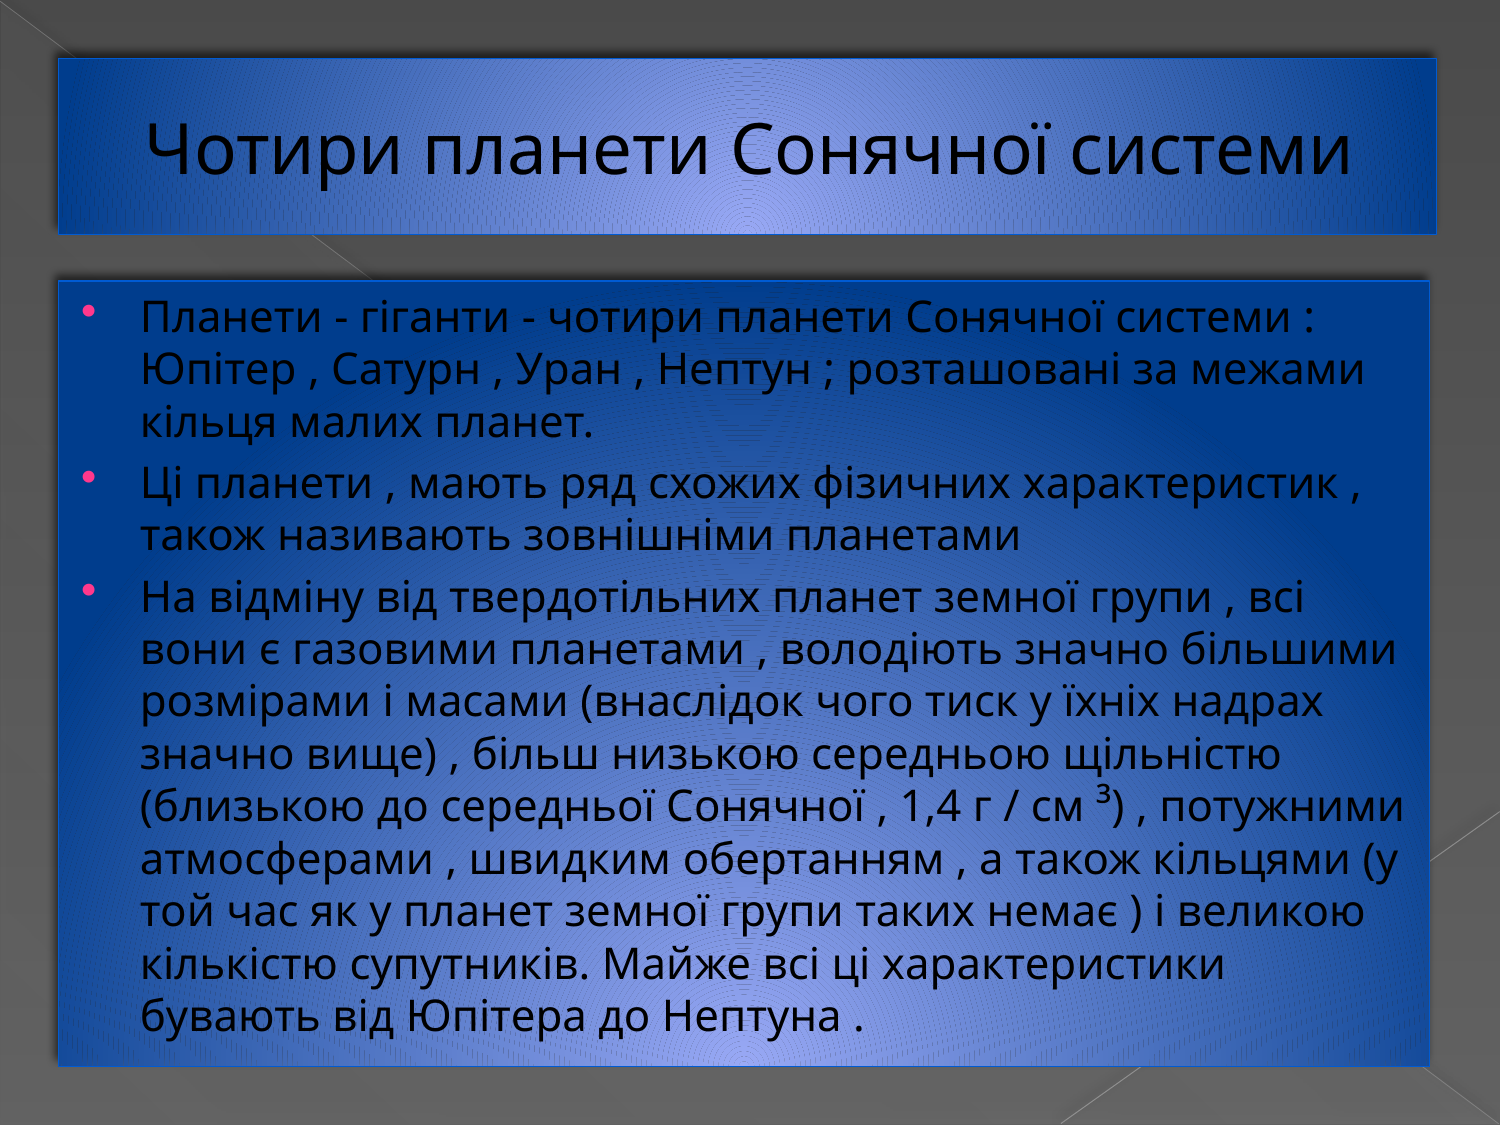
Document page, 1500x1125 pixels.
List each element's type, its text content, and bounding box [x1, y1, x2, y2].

title Чотири планети Сонячної системи [58, 58, 1437, 235]
list Планети - гіганти - чотири планети Сонячної системи : Юпітер , Сатурн , Уран , Нептун ; розташовані за межами кільця малих планет. Ці планети , мають ряд схожих фізичних характеристик , також називають зовнішніми планетами На відміну від твердотільних планет земної групи , всі вони є газовими планетами , володіють значно більшими розмірами і масами (внаслідок чого тиск у їхніх надрах значно вище) , більш низькою середньою щільністю (близькою до середньої Сонячної , 1,4 г / см ³) , потужними атмосферами , швидким обертанням , а також кільцями (у той час як у планет земної групи таких немає ) і великою кількістю супутників. Майже всі ці характеристики бувають від Юпітера до Нептуна . [58, 280, 1430, 1067]
